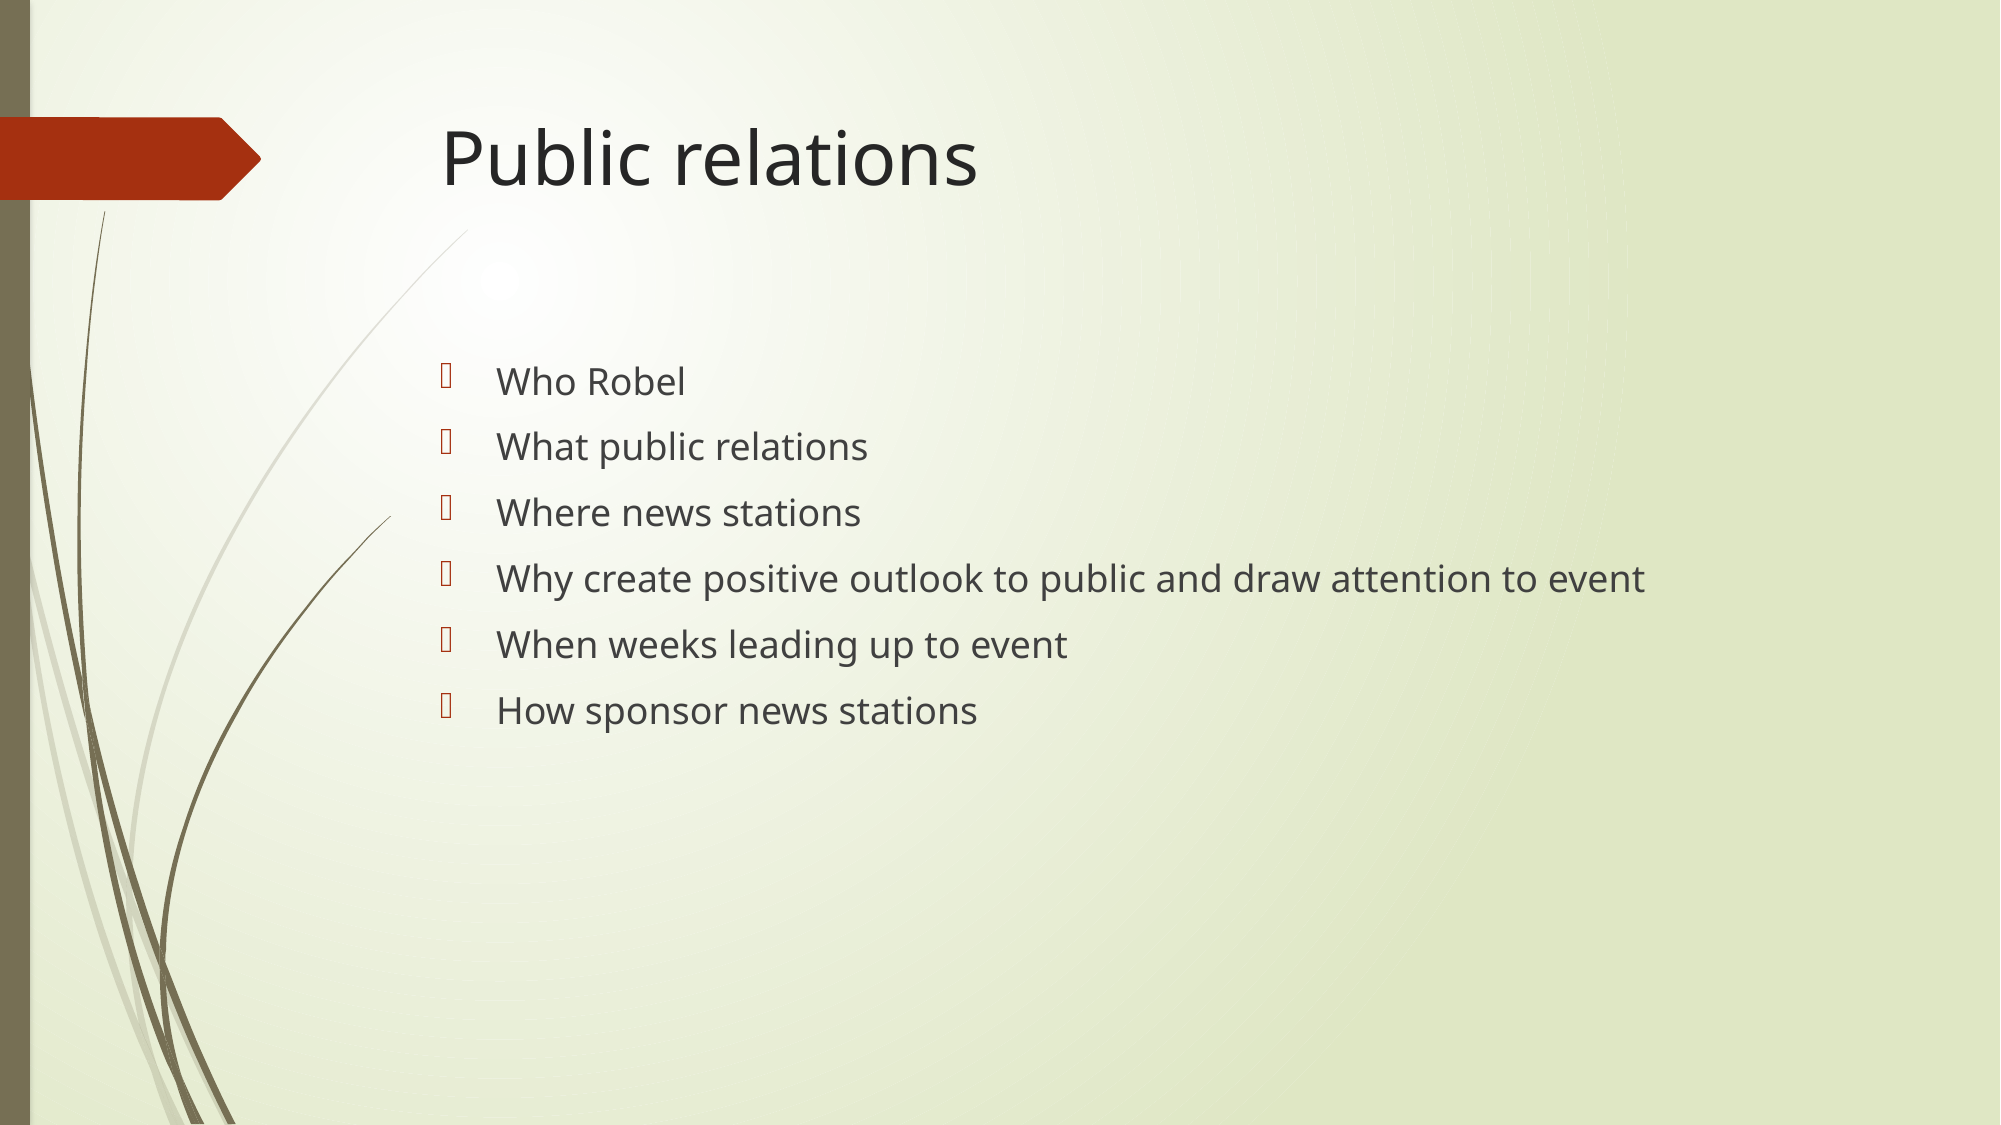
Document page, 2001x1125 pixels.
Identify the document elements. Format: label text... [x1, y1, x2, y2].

title Public relations [425, 102, 1888, 313]
list Who Robel What public relations Where news stations Why create positive outlook to public and draw attention to event When weeks leading up to event How sponsor news stations [424, 350, 1888, 970]
